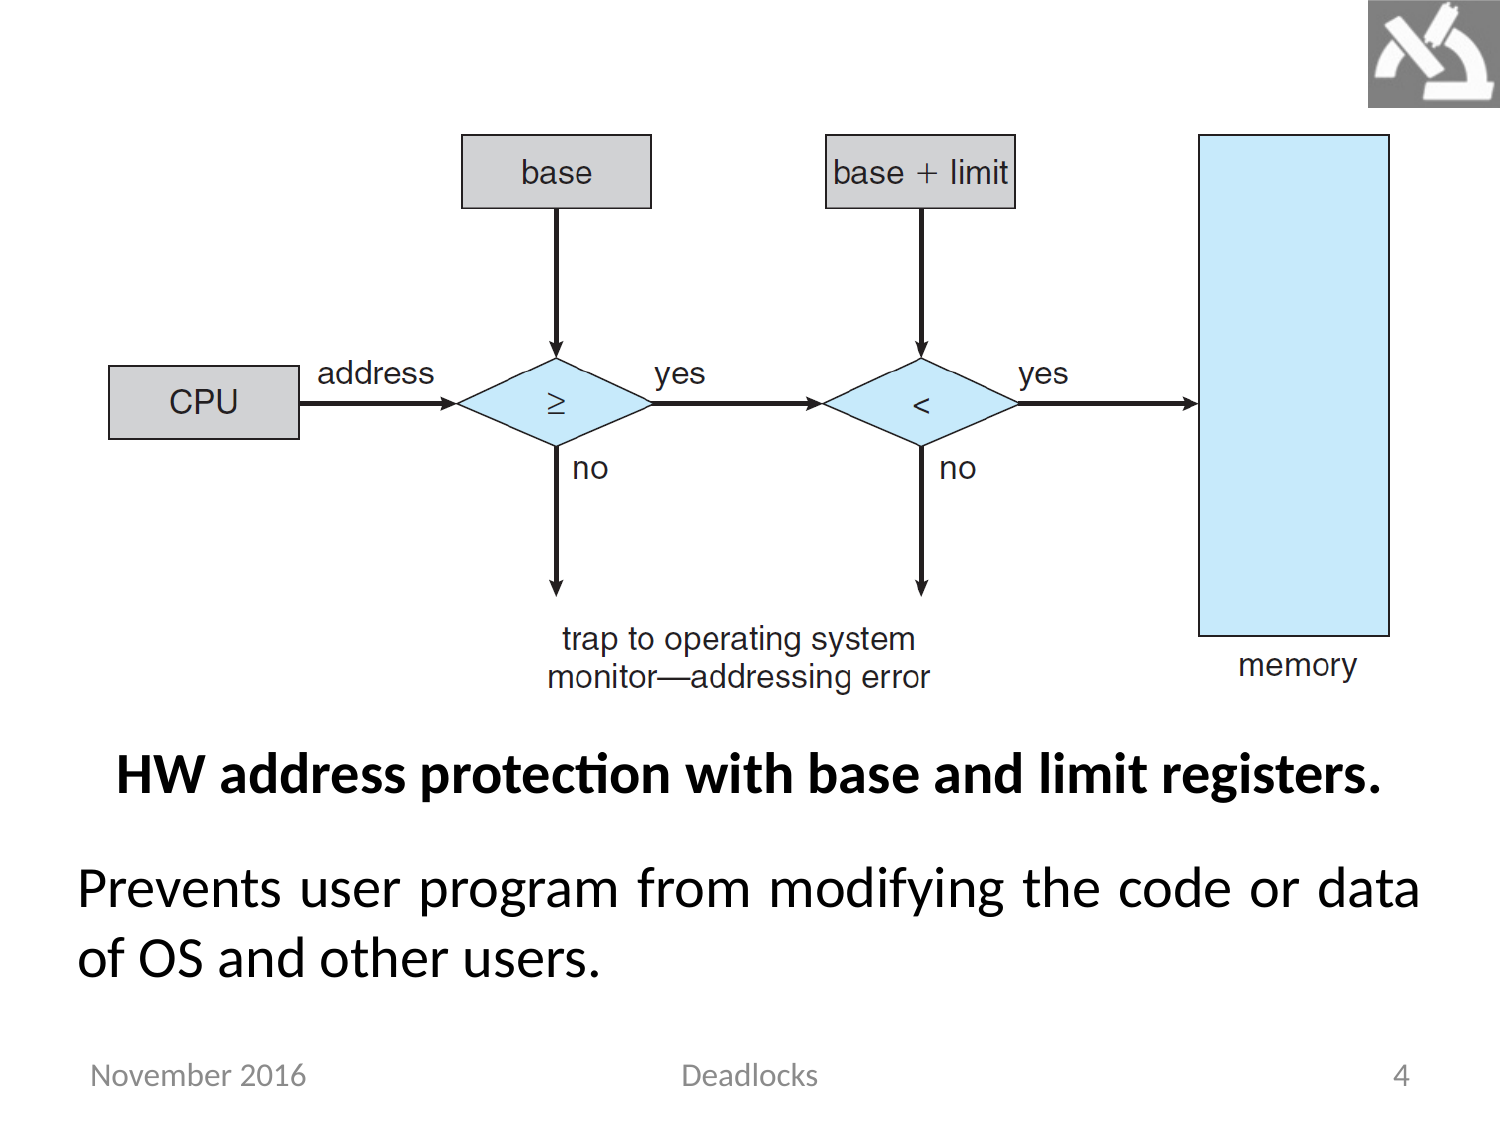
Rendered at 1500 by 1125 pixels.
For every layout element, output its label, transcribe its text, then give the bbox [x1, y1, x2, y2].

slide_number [75, 1042, 425, 1103]
text_box Prevents user program from modifying the code or data of OS and other users. [62, 841, 1438, 997]
picture [1368, 0, 1500, 108]
text_box HW address protection with base and limit registers. [85, 727, 1415, 813]
picture [100, 126, 1396, 698]
footer Deadlocks [512, 1042, 988, 1103]
slide_number 4 [1074, 1042, 1425, 1103]
